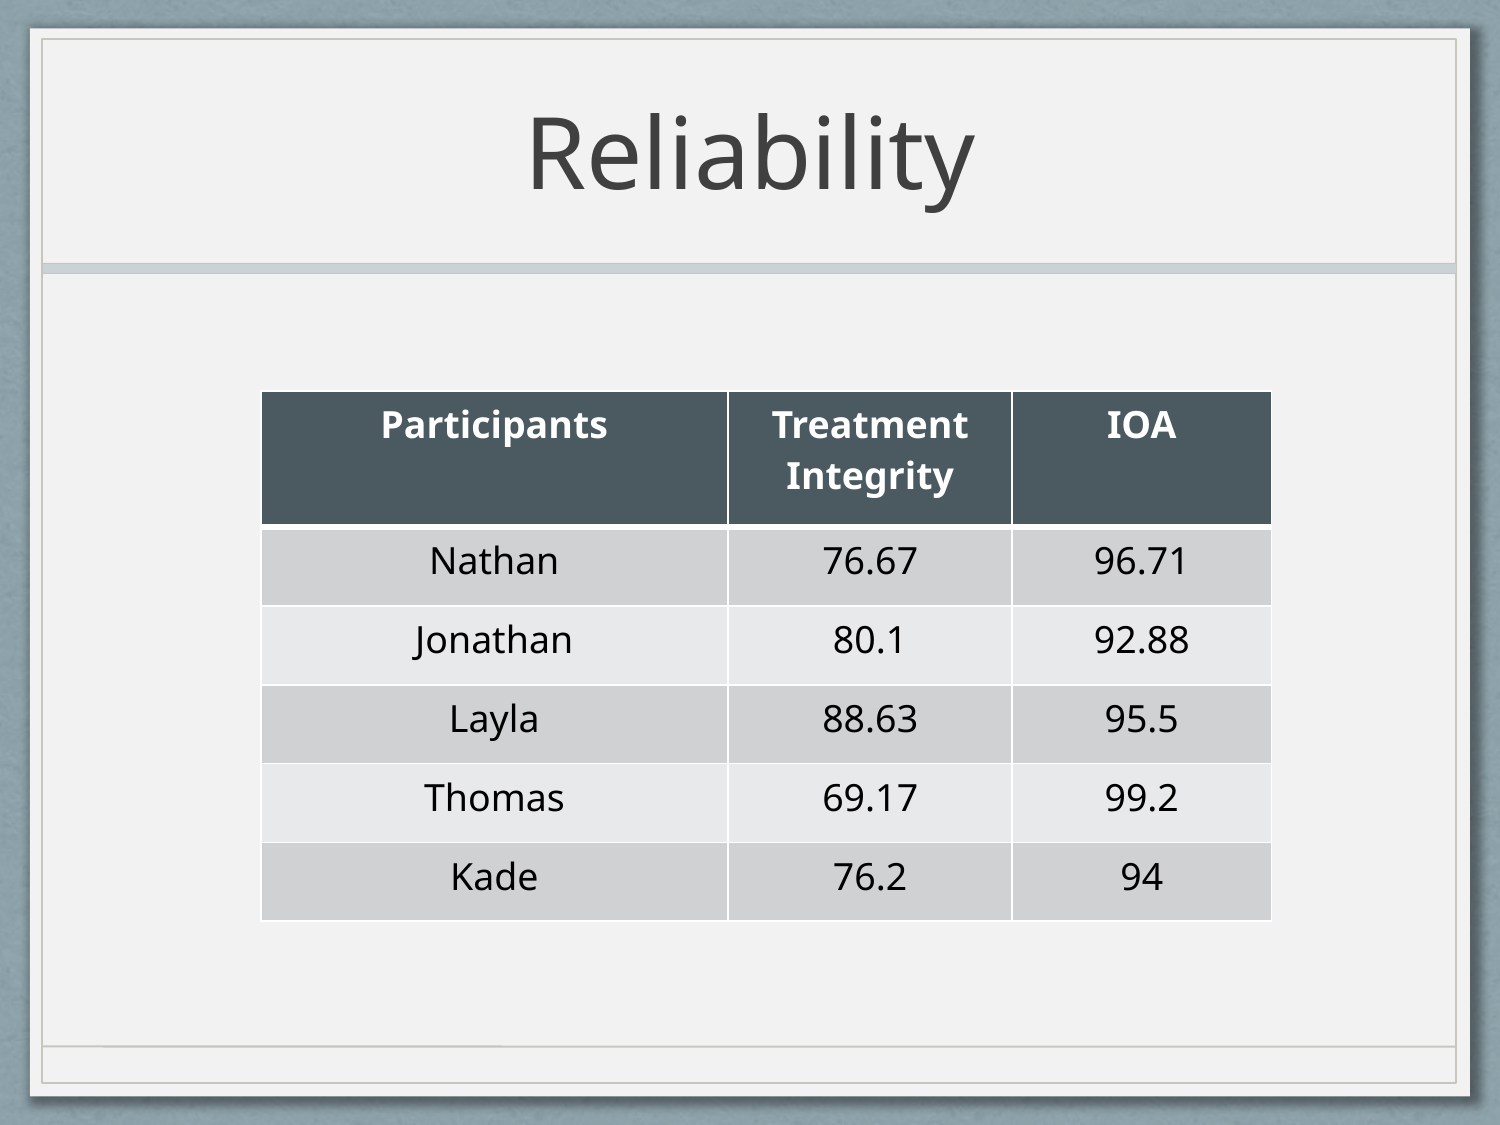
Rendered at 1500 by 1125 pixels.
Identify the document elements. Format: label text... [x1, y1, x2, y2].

table_cell 99.2 [1013, 764, 1271, 842]
table_cell Layla [262, 686, 727, 763]
table_header Participants [262, 392, 727, 524]
table_cell Nathan [262, 530, 727, 605]
table_cell 95.5 [1013, 686, 1271, 763]
table_cell 69.17 [729, 764, 1011, 842]
table_cell 80.1 [729, 607, 1011, 684]
table_cell Jonathan [262, 607, 727, 684]
table_cell 94 [1013, 843, 1271, 920]
table_header IOA [1013, 392, 1271, 524]
title Reliability [147, 40, 1353, 260]
table_header Treatment Integrity [729, 392, 1011, 524]
table_cell Thomas [262, 764, 727, 842]
table_cell 88.63 [729, 686, 1011, 763]
table_cell 76.2 [729, 843, 1011, 920]
table_cell 92.88 [1013, 607, 1271, 684]
table_cell 76.67 [729, 530, 1011, 605]
table_cell Kade [262, 843, 727, 920]
table_cell 96.71 [1013, 530, 1271, 605]
